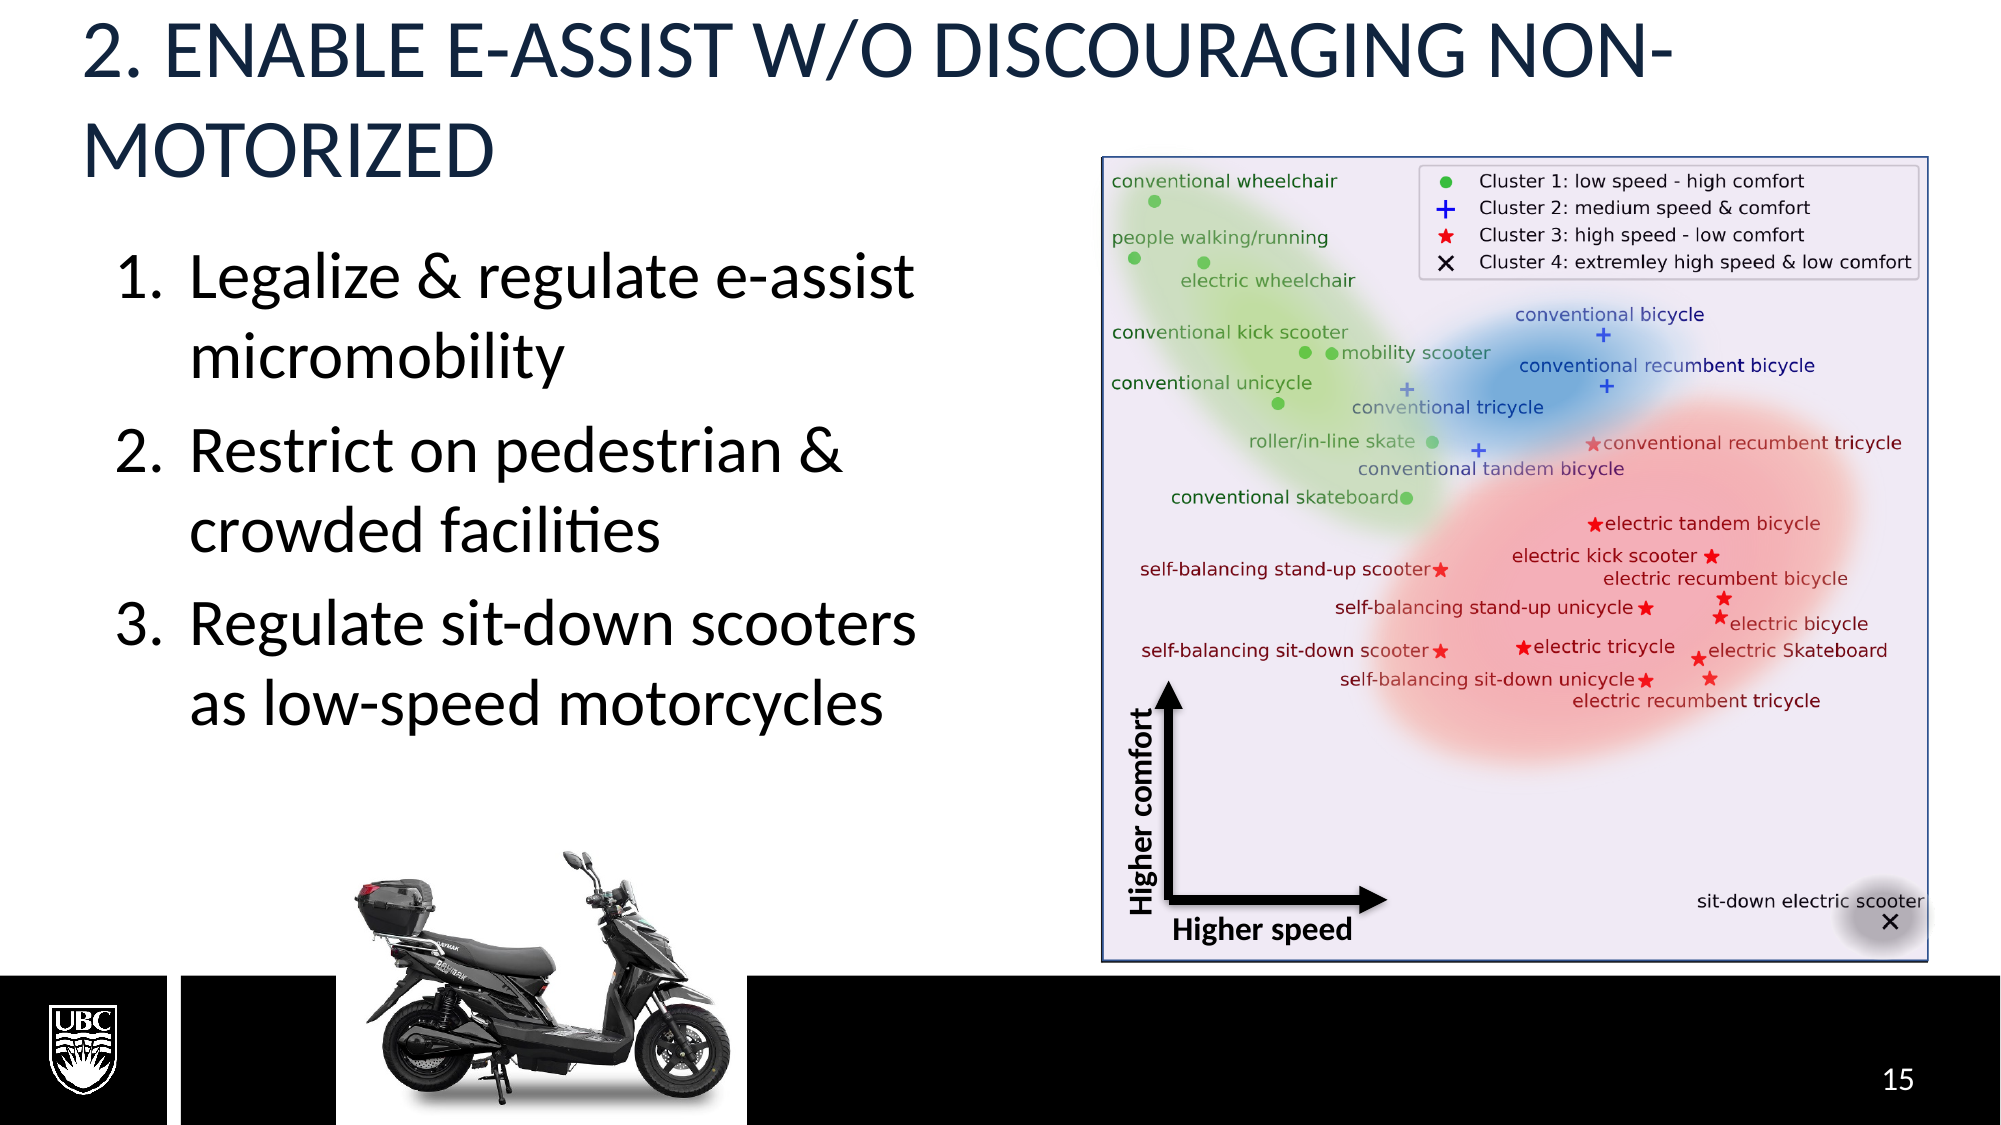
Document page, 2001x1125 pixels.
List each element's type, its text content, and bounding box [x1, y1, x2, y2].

slide_number 15 [1866, 1050, 2000, 1125]
picture [49, 1005, 117, 1095]
picture [336, 817, 747, 1125]
title 2. Enable e-assist w/o discouraging non-motorized [66, 24, 1934, 163]
picture [1088, 142, 1936, 968]
list Legalize & regulate e-assist micromobility Restrict on pedestrian & crowded facilities Regulate sit-down scooters as low-speed motorcycles [99, 224, 980, 968]
